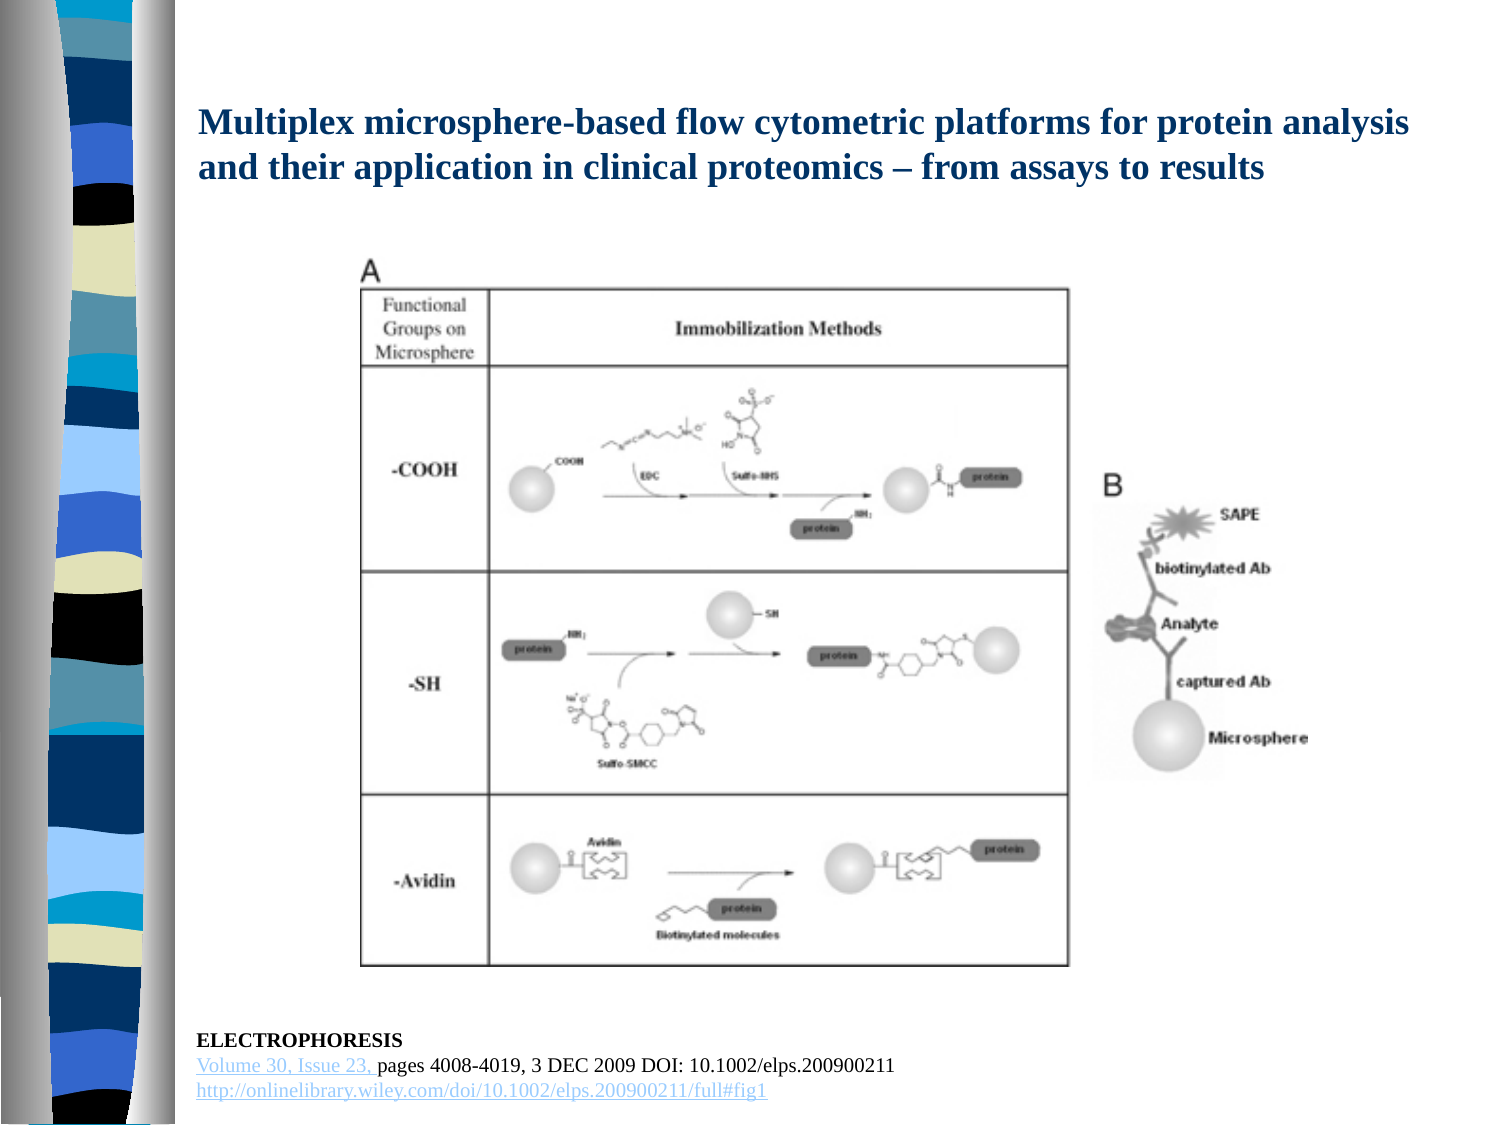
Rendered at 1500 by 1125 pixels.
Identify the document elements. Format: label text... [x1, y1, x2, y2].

picture [359, 255, 1309, 967]
title Multiplex microsphere‐based flow cytometric platforms for protein analysis and their application in clinical proteomics – from assays to results [183, 68, 1459, 220]
text_box ELECTROPHORESIS Volume 30, Issue 23, pages 4008-4019, 3 DEC 2009 DOI: 10.1002/elps.200900211 http://onlinelibrary.wiley.com/doi/10.1002/elps.200900211/full#fig1 [183, 1018, 1209, 1103]
